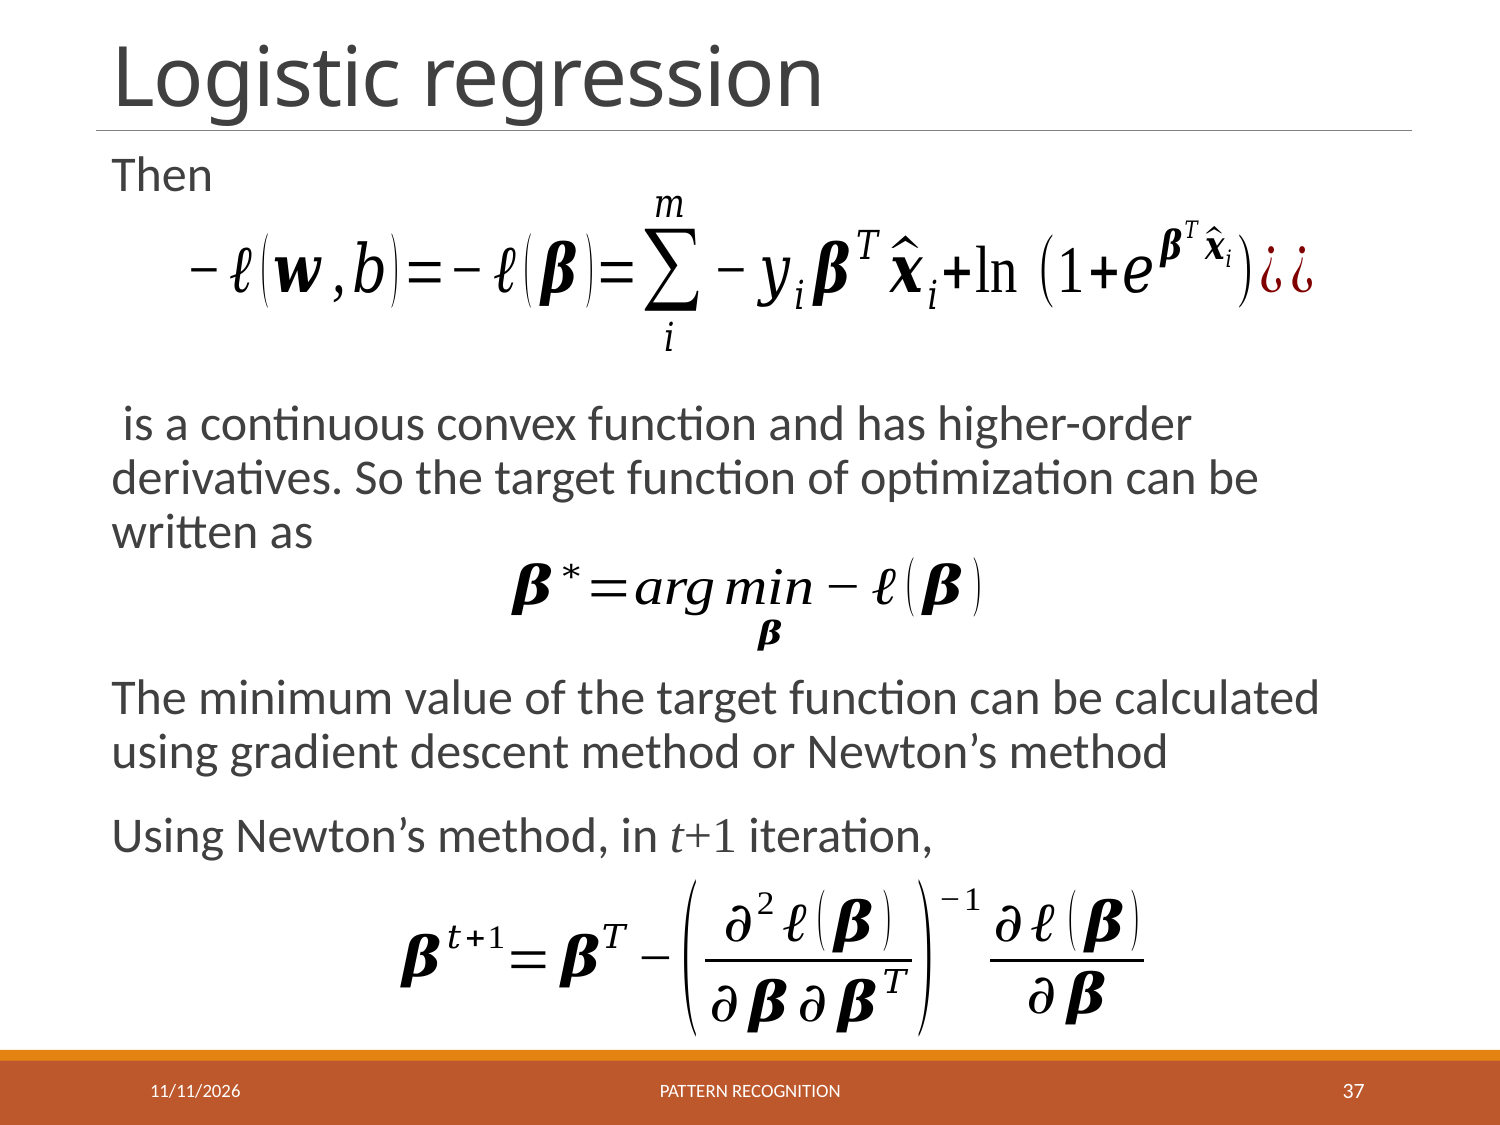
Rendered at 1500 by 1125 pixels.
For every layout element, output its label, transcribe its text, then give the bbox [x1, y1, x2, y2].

footer Pattern recognition [453, 1059, 1047, 1120]
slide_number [135, 1059, 440, 1120]
slide_number 37 [1218, 1059, 1380, 1120]
title Logistic regression [96, 19, 1413, 131]
